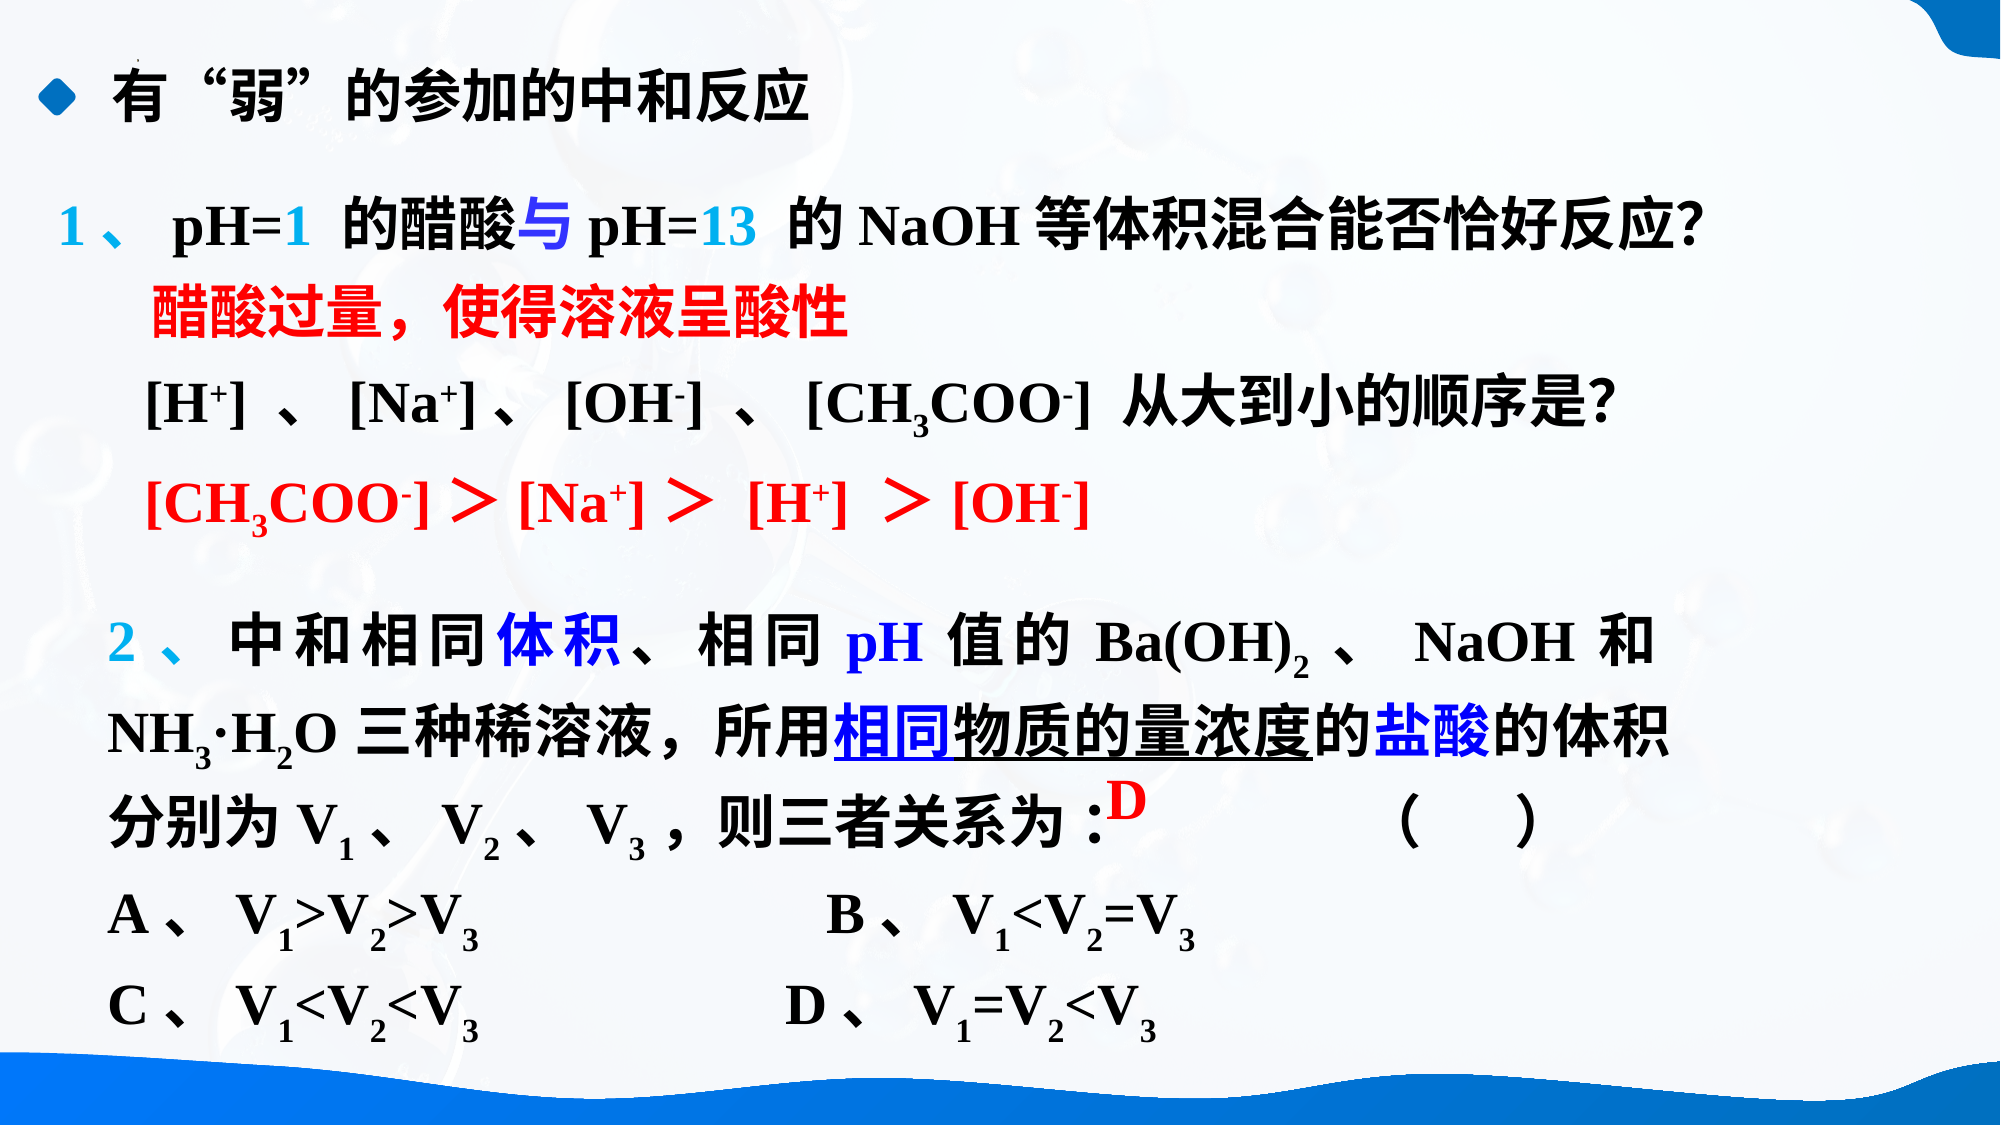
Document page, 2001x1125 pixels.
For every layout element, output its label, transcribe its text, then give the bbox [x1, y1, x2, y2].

text_box 有“弱”的参加的中和反应 [97, 51, 826, 137]
text_box 1、pH=1 的醋酸与pH=13 的NaOH等体积混合能否恰好反应？ 醋酸过量，使得溶液呈酸性 [H+] 、[Na+]、[OH-] 、[CH3COO-] 从大到小的顺序是？ [CH3COO-]＞[Na+]＞ [H+] ＞[OH-] [42, 162, 1696, 552]
text_box 2、中和相同体积、相同pH值的Ba(OH)2、NaOH和NH3·H2O三种稀溶液，所用相同物质的量浓度的盐酸的体积分别为V1、V2、V3，则三者关系为 ： （ ） A、V1>V2>V3 B、V1<V2=V3 C、V1<V2<V3 D、V1=V2<V3 [92, 587, 1686, 1057]
text_box D [1091, 739, 1317, 839]
